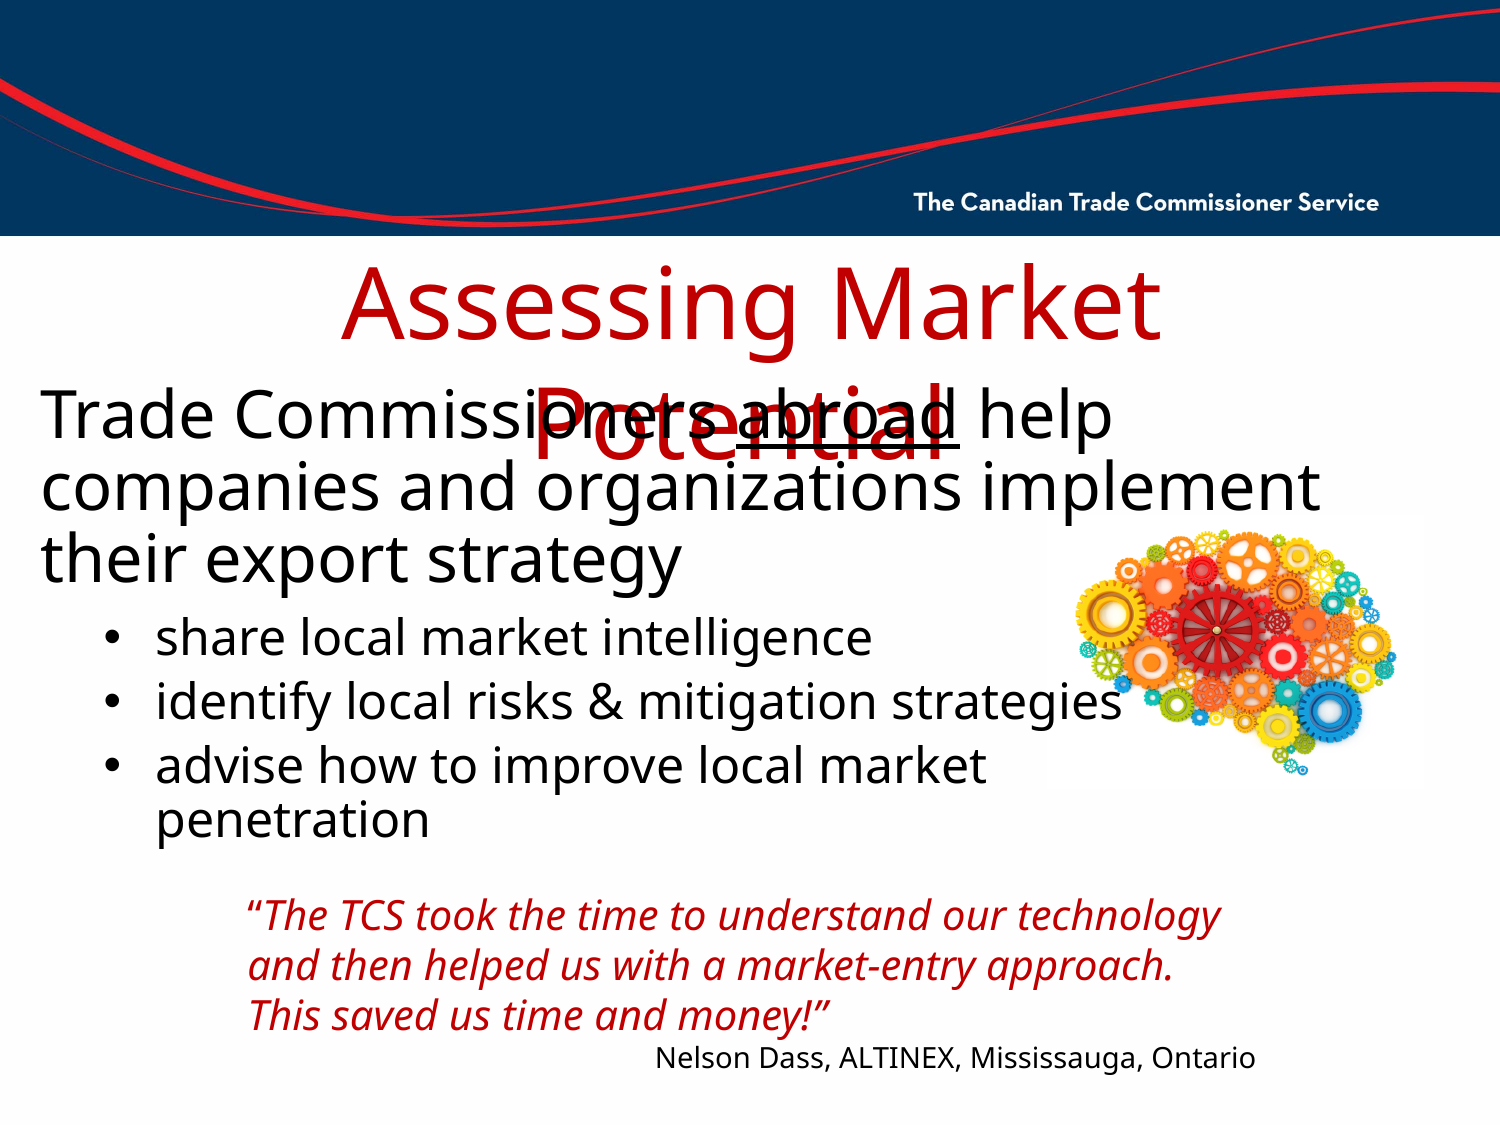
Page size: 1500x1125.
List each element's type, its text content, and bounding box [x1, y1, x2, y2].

picture [0, 0, 1500, 1125]
text_box Assessing Market Potential [114, 232, 1390, 373]
text_box “The TCS took the time to understand our technology and then helped us with a market-entry approach. This saved us time and money!” Nelson Dass, ALTINEX, Mississauga, Ontario [232, 881, 1272, 1082]
text_box share local market intelligence identify local risks & mitigation strategies advise how to improve local market penetration [88, 604, 1187, 835]
text_box Trade Commissioners abroad help companies and organizations implement their export strategy [25, 373, 1447, 516]
